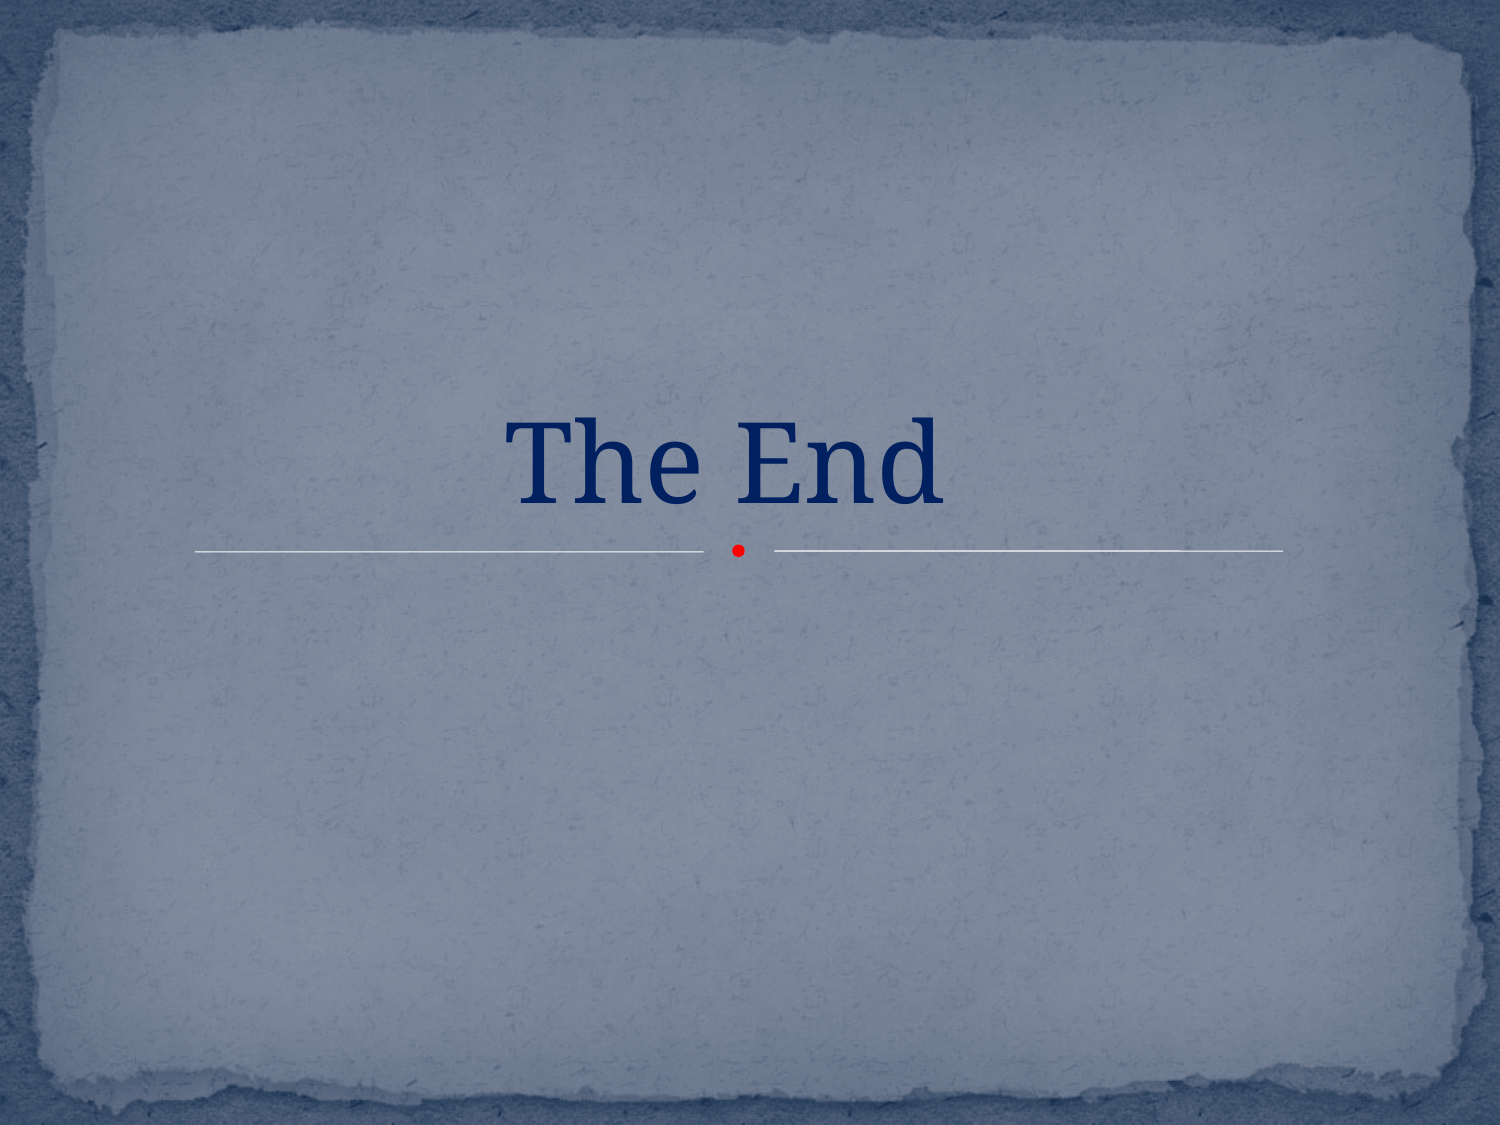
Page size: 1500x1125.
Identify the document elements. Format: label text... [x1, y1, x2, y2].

text_box [732, 544, 745, 558]
text_box The End [489, 383, 961, 534]
